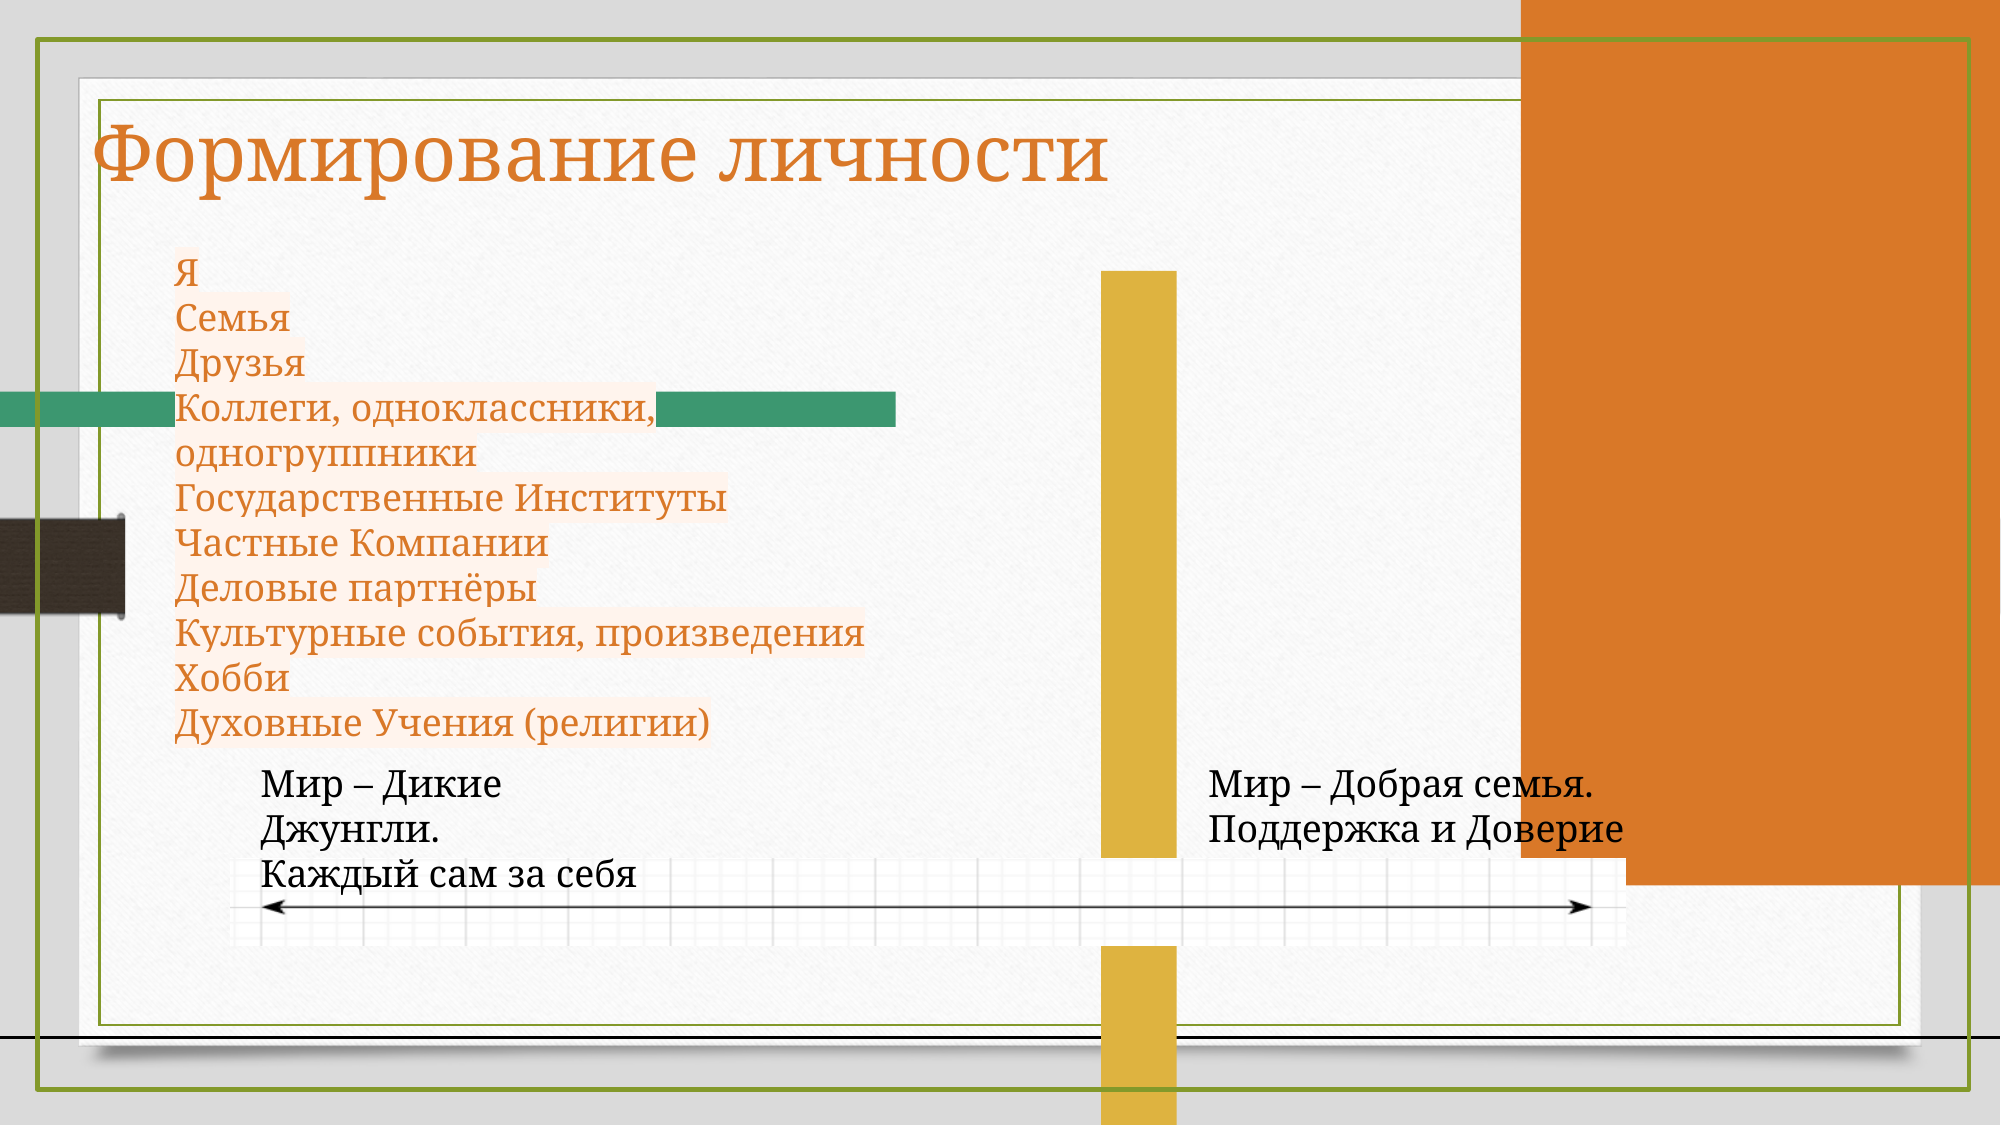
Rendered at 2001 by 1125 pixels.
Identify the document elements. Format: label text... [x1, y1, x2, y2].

picture [0, 427, 35, 1036]
picture [1177, 886, 1967, 1036]
picture [40, 42, 1520, 391]
text_box Мир – Дикие Джунгли. Каждый сам за себя [245, 752, 657, 858]
picture [0, 1039, 1101, 1125]
picture [40, 101, 1898, 1036]
title Формирование личности [67, 92, 1135, 208]
text_box Я Семья Друзья Коллеги, одноклассники, одногруппники Государственные Институты Частные Компании Деловые партнёры Культурные события, произведения Хобби Духовные Учения (религии) [159, 241, 909, 752]
picture [40, 1039, 1101, 1087]
picture [1177, 1039, 1967, 1087]
picture [1177, 1039, 2000, 1125]
picture [0, 0, 1520, 391]
picture [1971, 886, 2000, 1036]
text_box Мир – Добрая семья. Поддержка и Доверие [1193, 752, 1641, 858]
